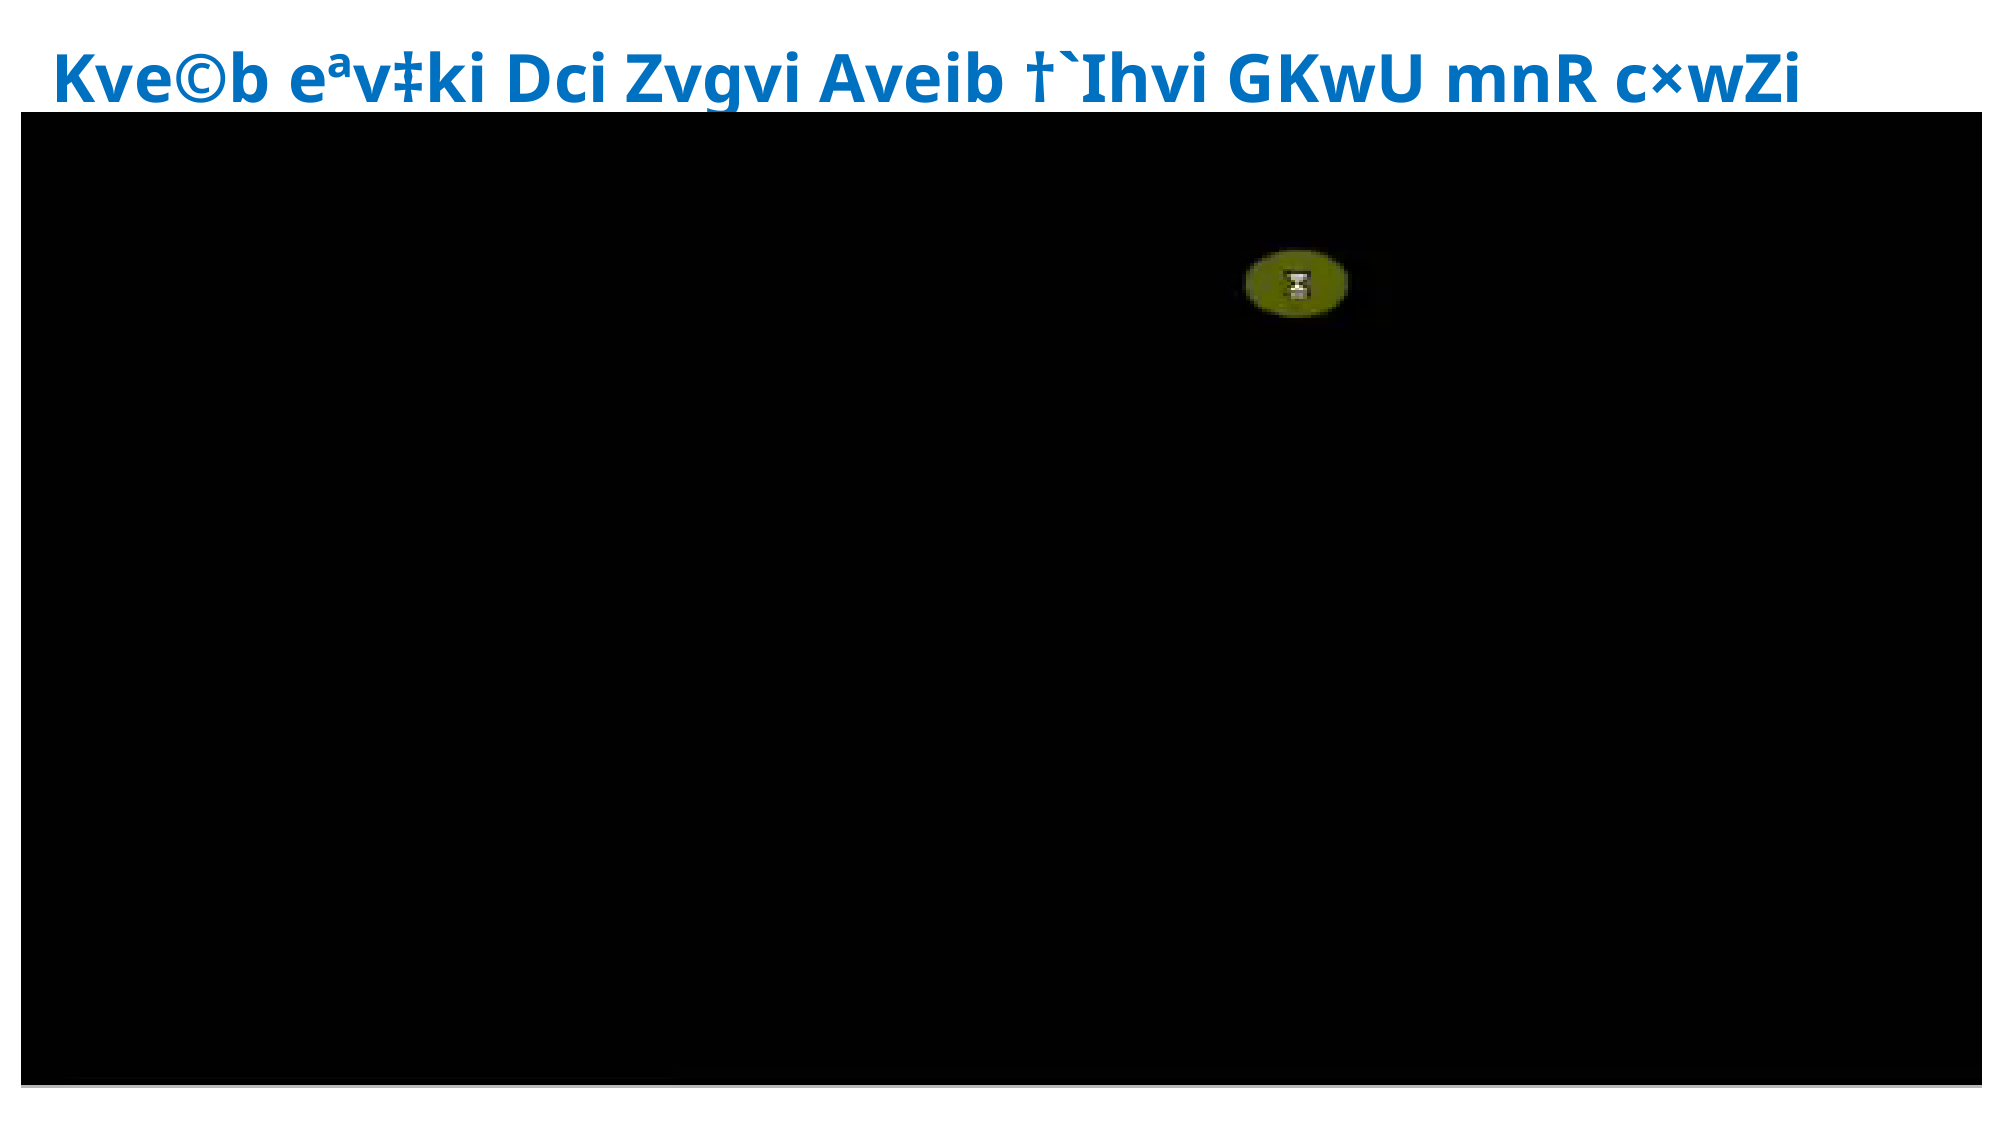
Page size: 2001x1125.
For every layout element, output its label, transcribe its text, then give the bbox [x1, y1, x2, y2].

list Kve©b eªv‡ki Dci Zvgvi Aveib †`Ihvi GKwU mnR c×wZi wfwWI dz‡URt [36, 36, 1863, 111]
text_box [20, 111, 1983, 1089]
